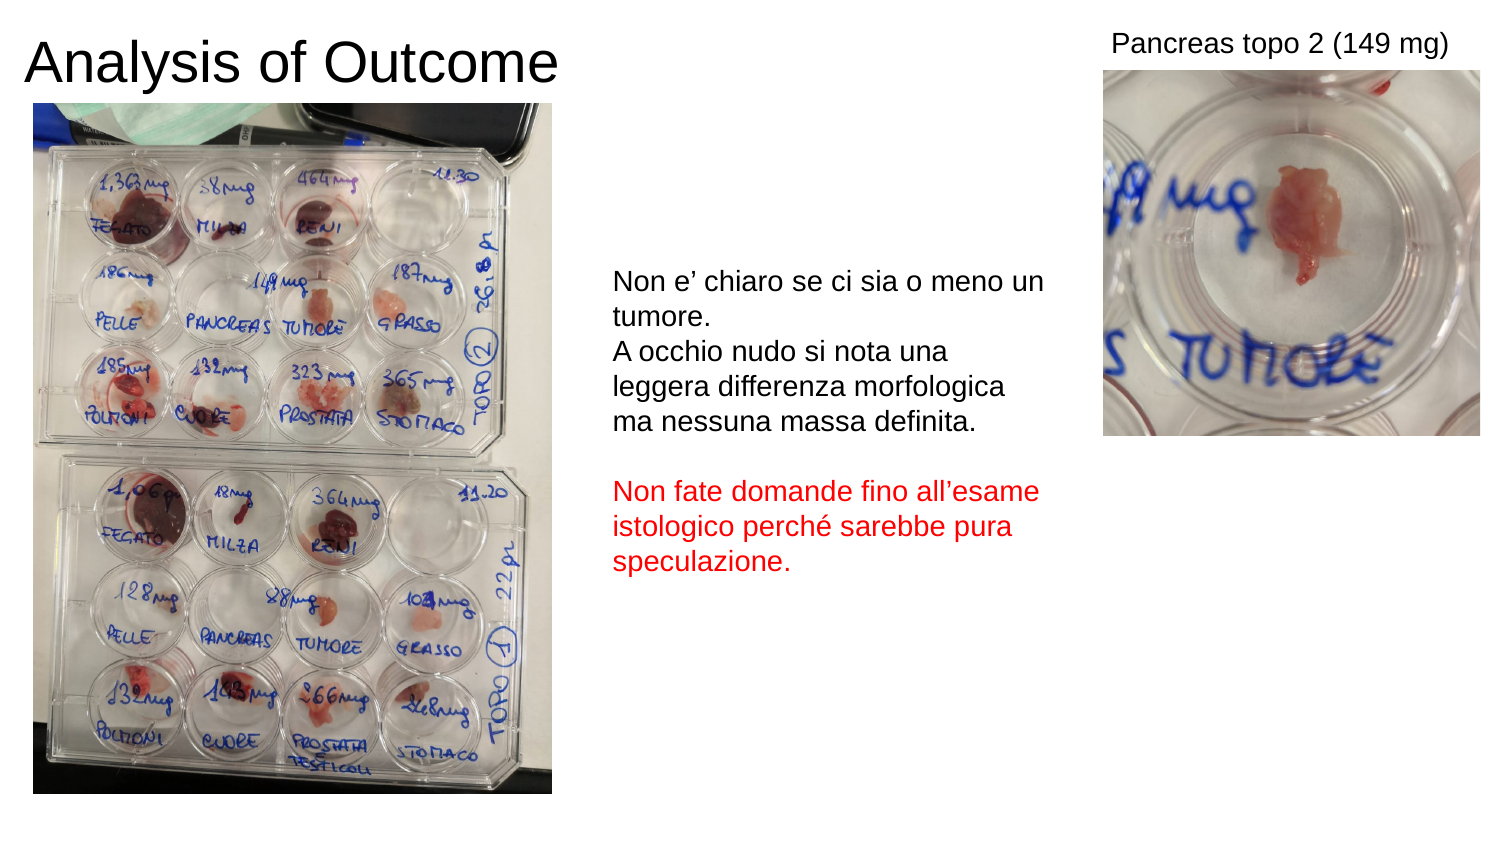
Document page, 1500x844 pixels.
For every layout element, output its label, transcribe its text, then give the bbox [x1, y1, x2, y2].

title Analysis of Outcome [9, 9, 1097, 104]
text_box Non e’ chiaro se ci sia o meno un tumore. A occhio nudo si nota una leggera differenza morfologica ma nessuna massa definita. Non fate domande fino all’esame istologico perché sarebbe pura speculazione. [597, 247, 1067, 593]
picture [32, 103, 552, 794]
text_box Pancreas topo 2 (149 mg) [1095, 9, 1481, 75]
picture [1102, 70, 1481, 436]
